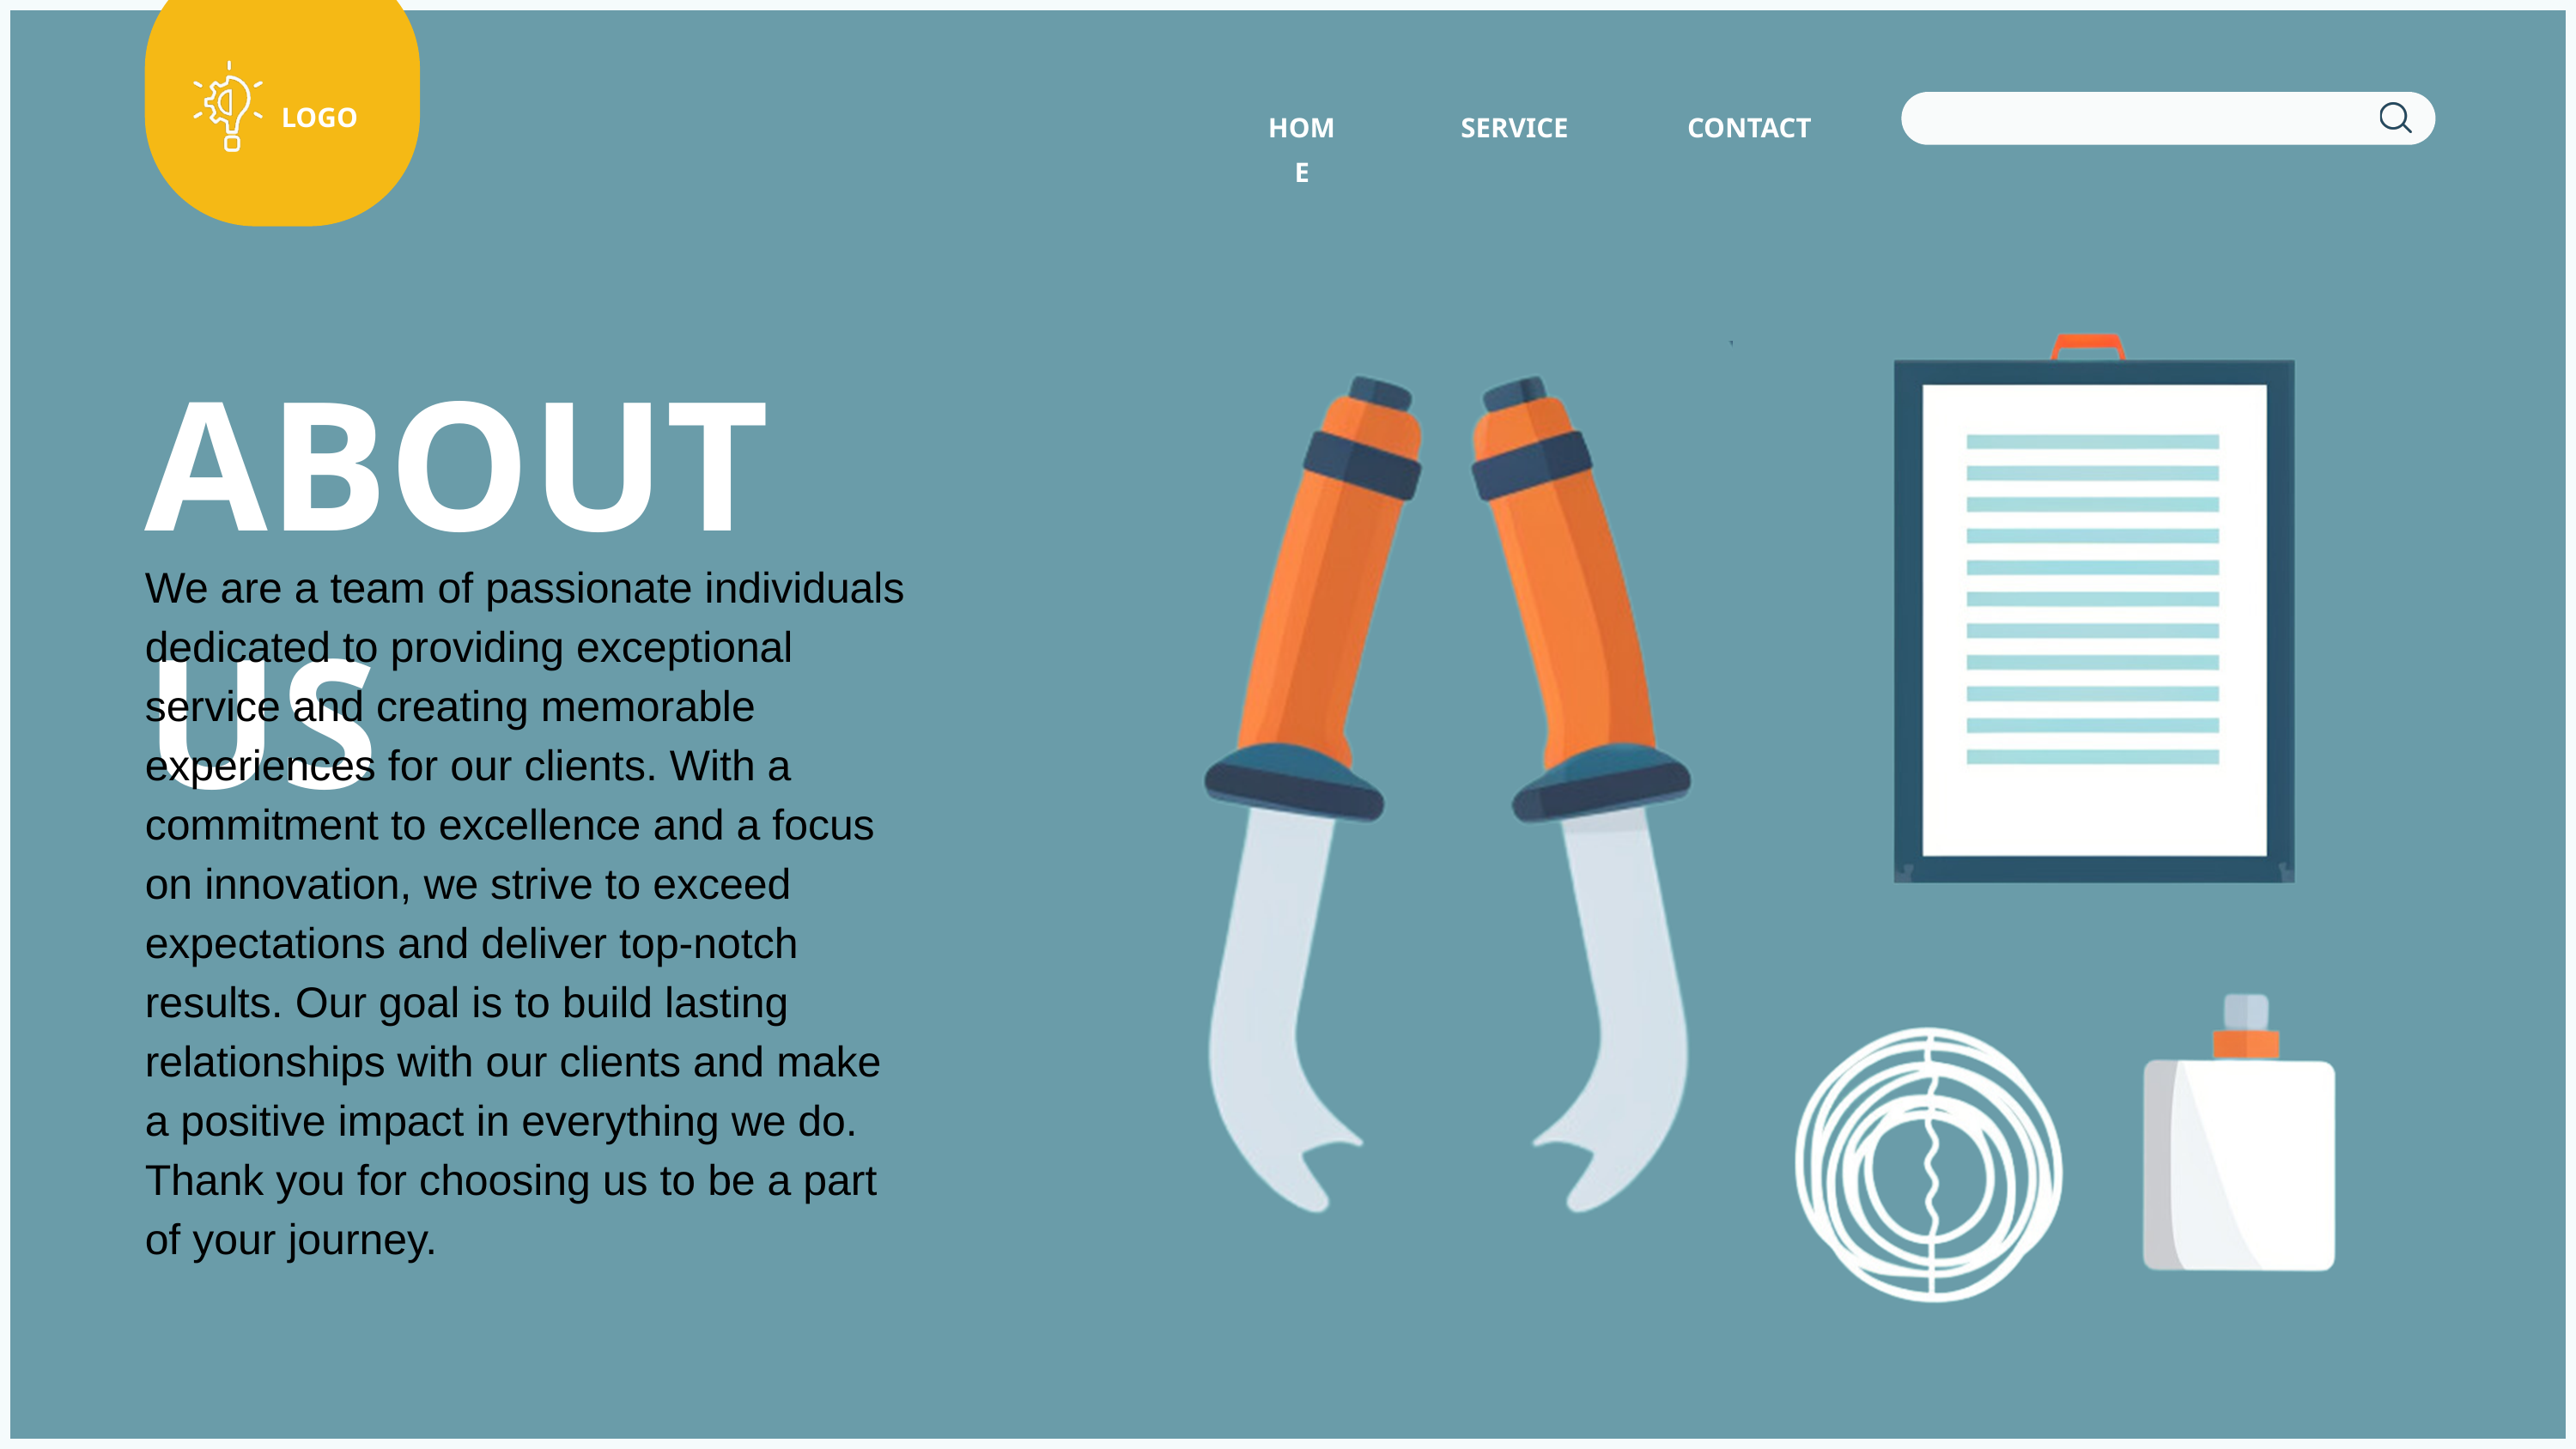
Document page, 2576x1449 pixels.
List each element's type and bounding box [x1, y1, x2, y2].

picture [193, 60, 263, 152]
picture [1118, 308, 2361, 1352]
text_box [1901, 71, 2436, 145]
text_box [137, 0, 407, 240]
text_box [0, 0, 2576, 1449]
